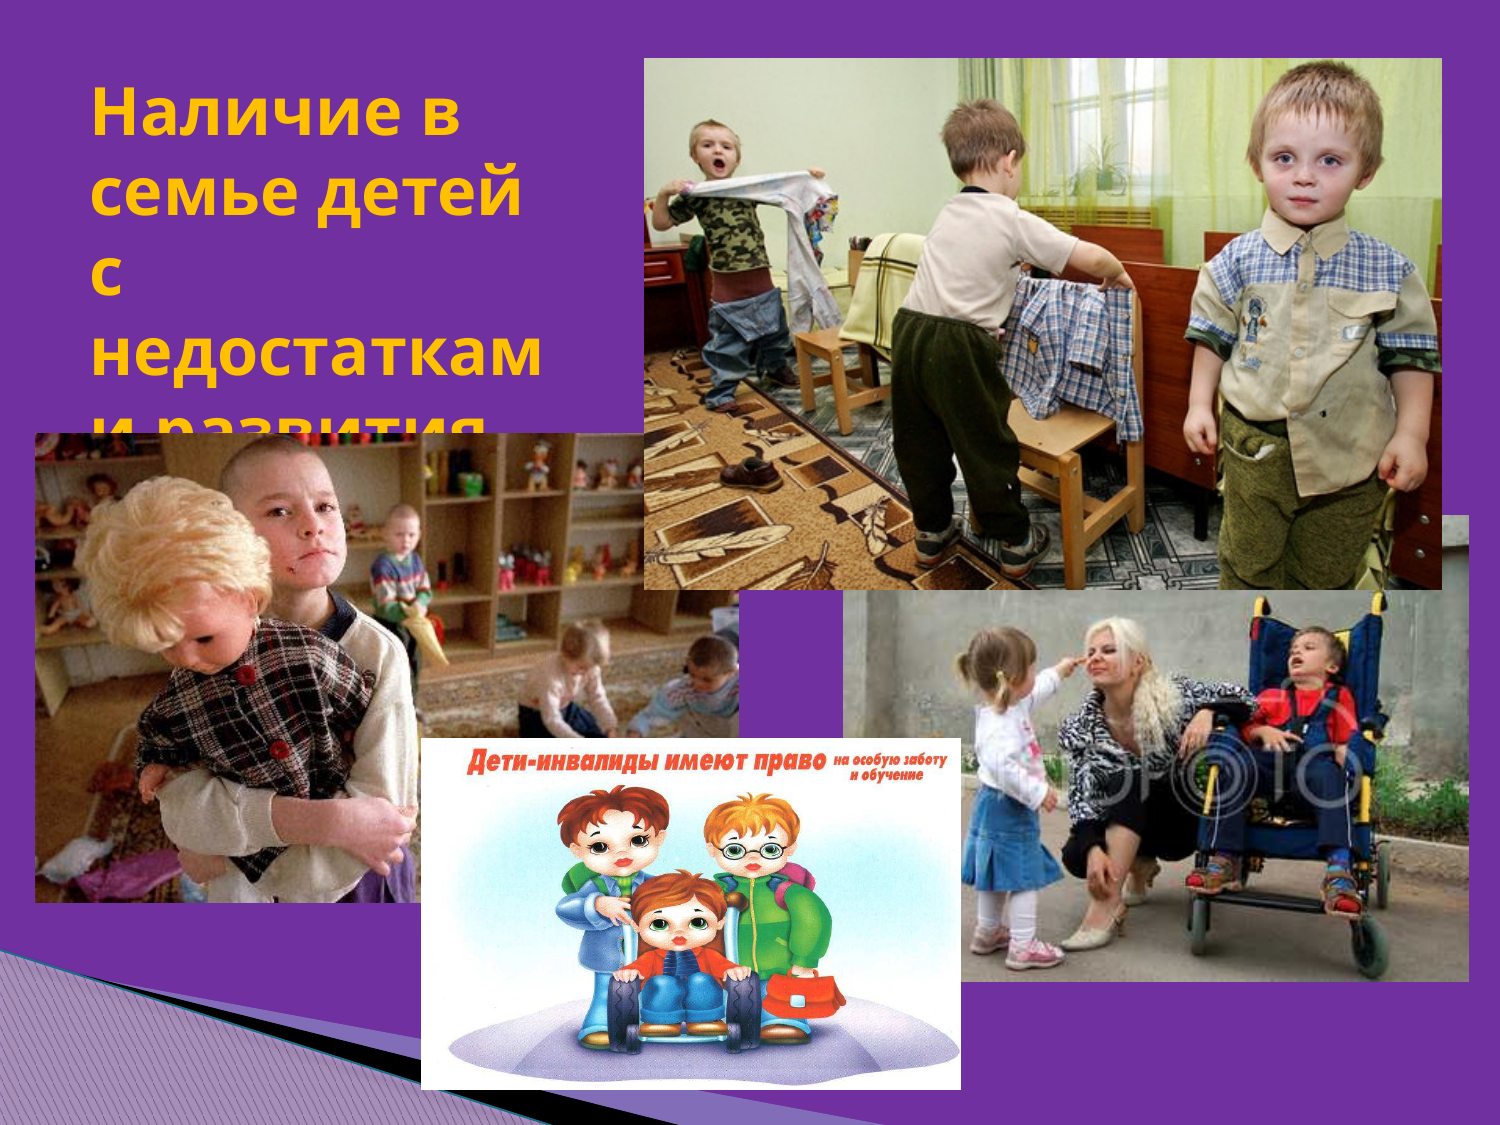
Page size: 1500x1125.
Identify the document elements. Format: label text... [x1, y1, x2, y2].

title Наличие в семье детей с недостатками развития [75, 45, 586, 433]
picture [34, 58, 1469, 1091]
